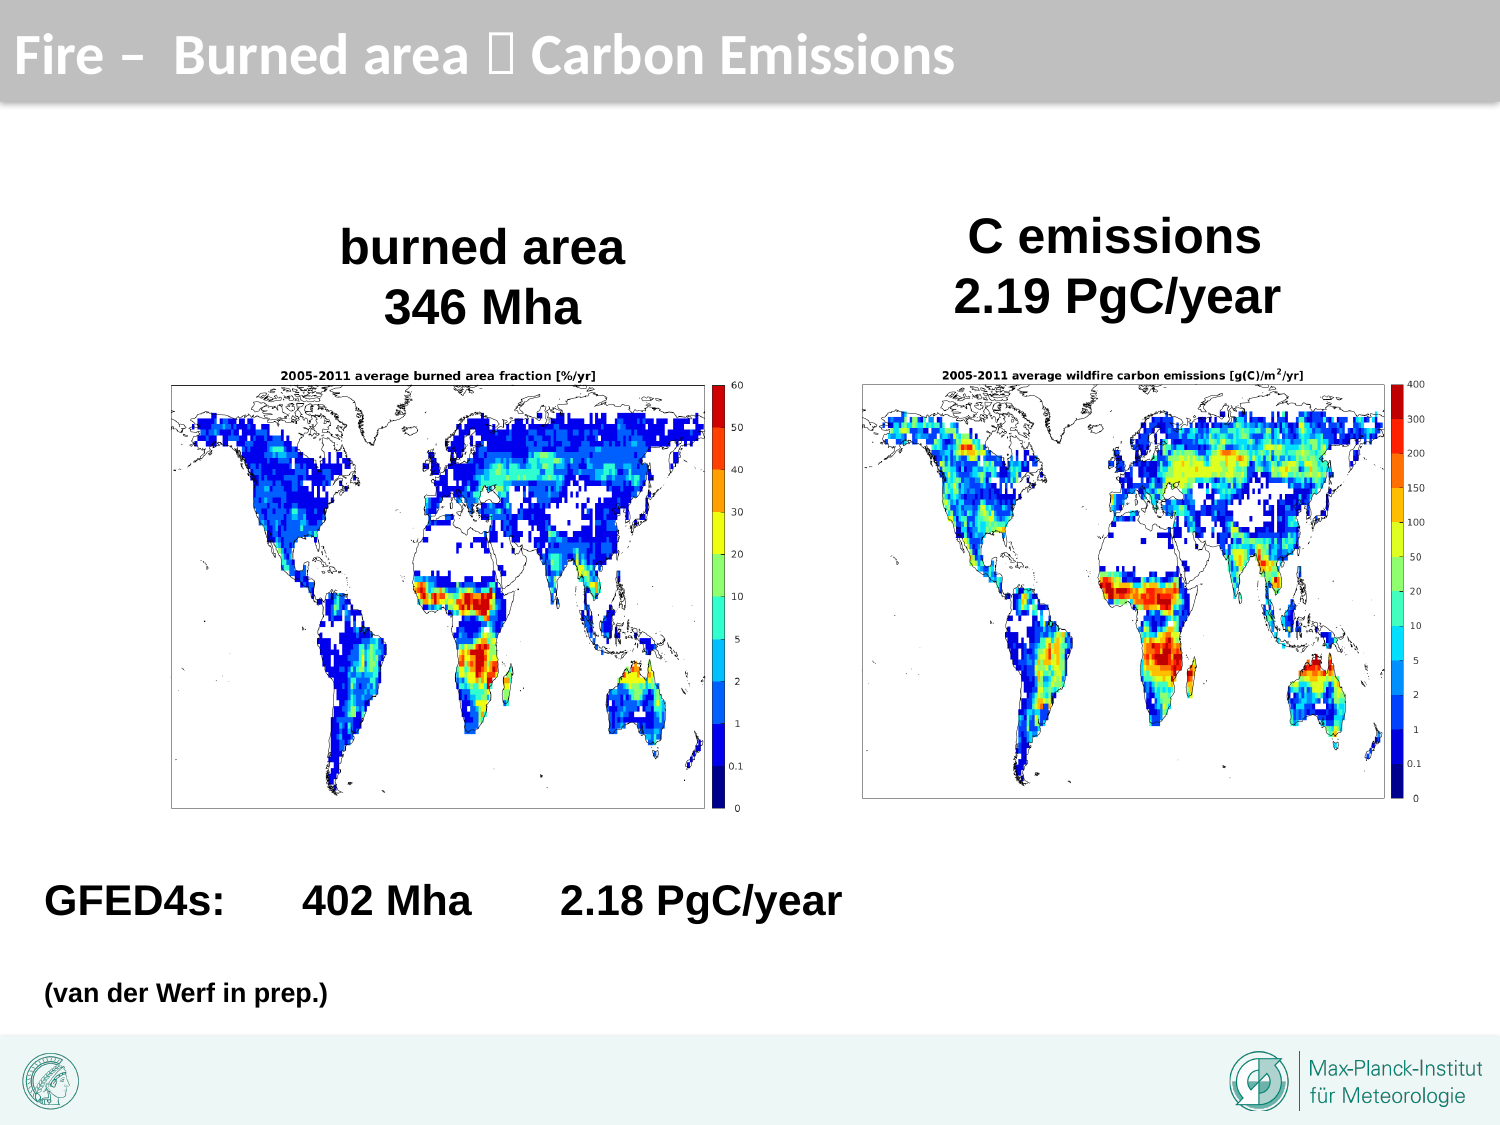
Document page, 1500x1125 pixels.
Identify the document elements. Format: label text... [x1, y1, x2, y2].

picture [81, 346, 1480, 865]
text_box Fire – Burned area  Carbon Emissions [0, 0, 1500, 102]
text_box C emissions 2.19 PgC/year [938, 196, 1089, 344]
text_box GFED4s: 402 Mha 2.18 PgC/year (van der Werf in prep.) [29, 864, 180, 1015]
text_box burned area 346 Mha [324, 207, 475, 344]
